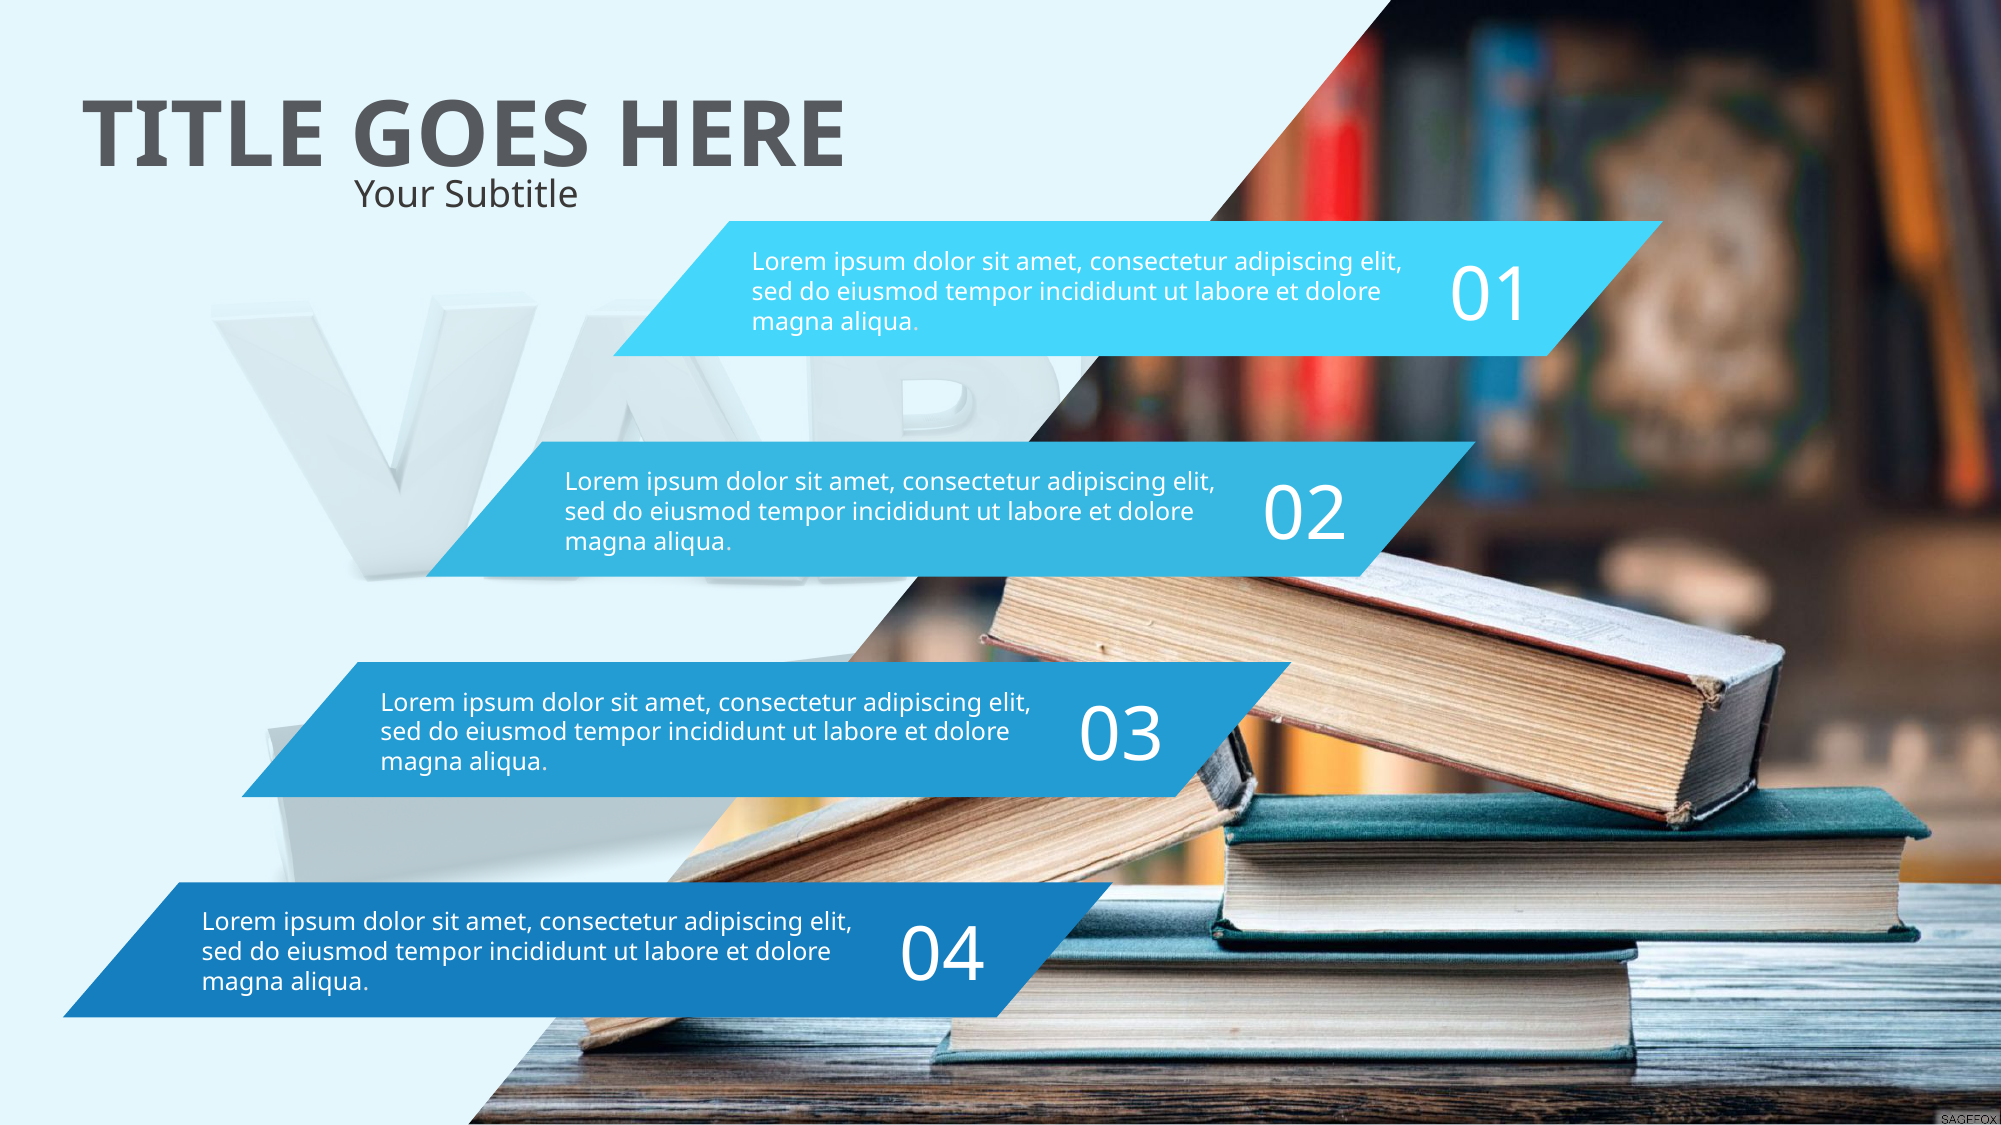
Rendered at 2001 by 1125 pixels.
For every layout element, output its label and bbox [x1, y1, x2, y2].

text_box [536, 456, 1366, 563]
text_box [610, 220, 1666, 358]
text_box [239, 660, 1294, 799]
picture [1938, 1114, 1999, 1125]
text_box [13, 66, 918, 224]
text_box [423, 440, 1479, 578]
text_box [351, 685, 1182, 776]
text_box [466, 0, 2000, 1125]
text_box [173, 896, 1003, 1003]
text_box [723, 236, 1553, 343]
text_box [60, 881, 1116, 1019]
